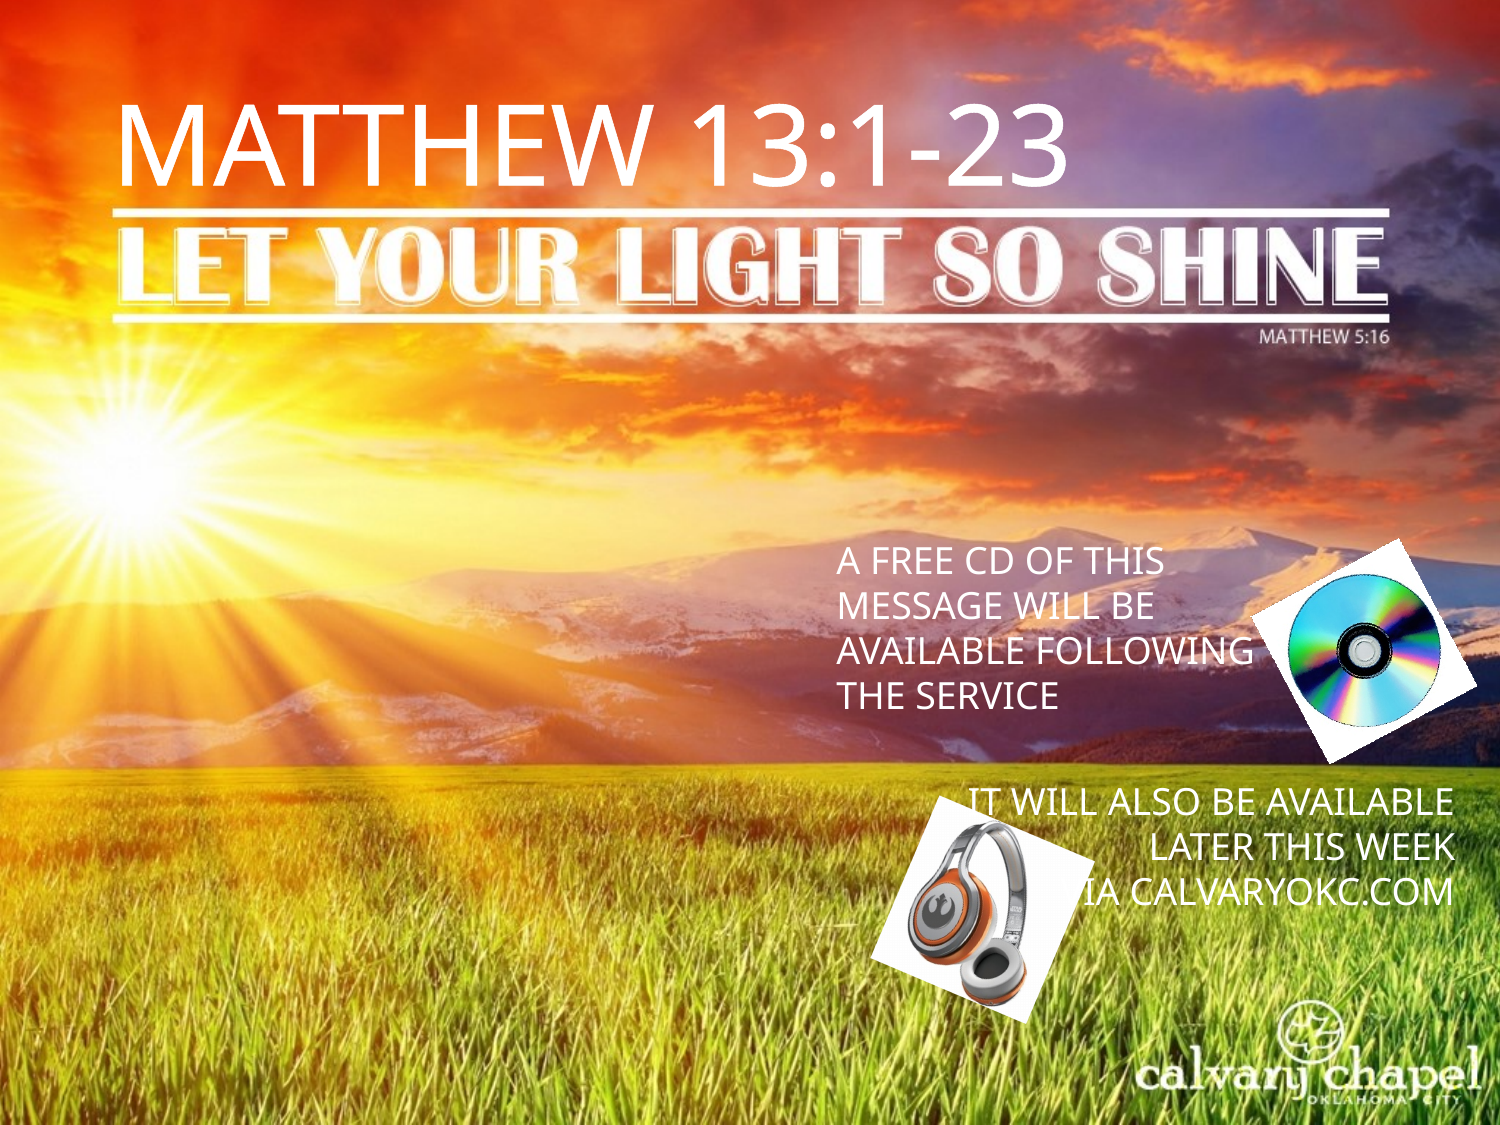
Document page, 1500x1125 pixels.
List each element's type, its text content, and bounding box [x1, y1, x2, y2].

picture [0, 0, 1500, 1125]
text_box IT WILL ALSO be available LATER THIS WEEK VIA cALVARYOKC.COM [908, 770, 1470, 920]
text_box MATTHEW 13:1-23 [96, 65, 1375, 216]
text_box A free CD of this message will be available following the service [821, 529, 1347, 725]
